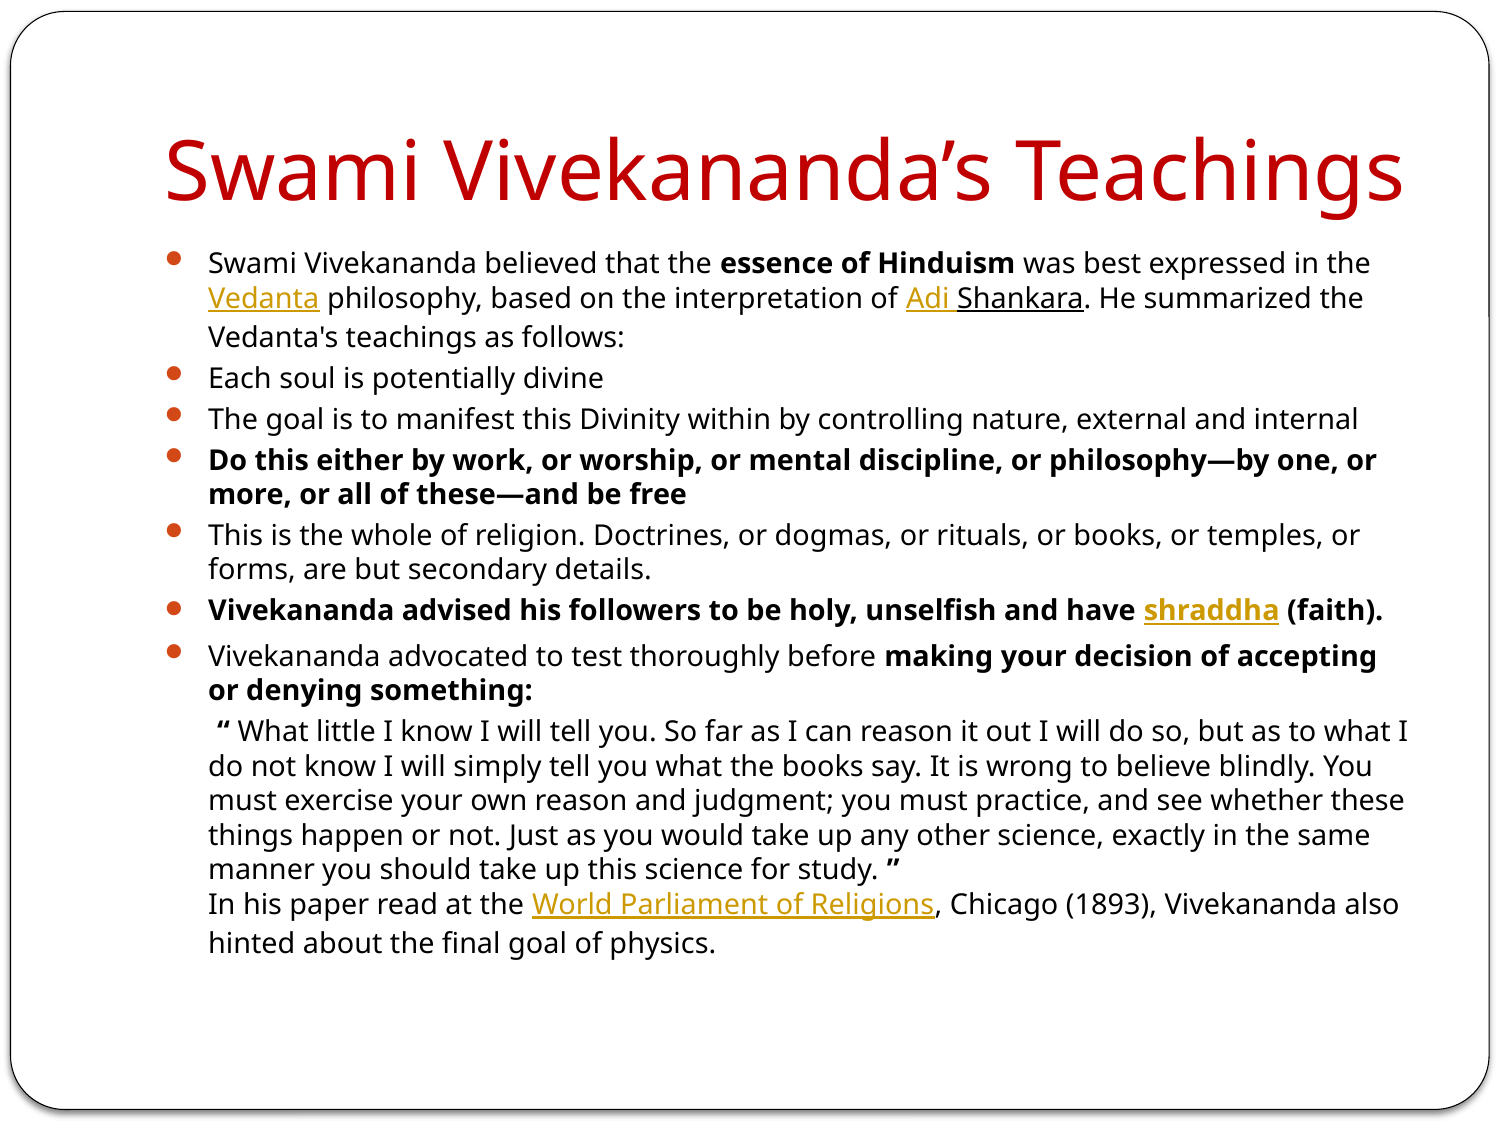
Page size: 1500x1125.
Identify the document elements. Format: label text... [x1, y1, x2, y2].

list Swami Vivekananda believed that the essence of Hinduism was best expressed in the Vedanta philosophy, based on the interpretation of Adi Shankara. He summarized the Vedanta's teachings as follows: Each soul is potentially divine The goal is to manifest this Divinity within by controlling nature, external and internal Do this either by work, or worship, or mental discipline, or philosophy—by one, or more, or all of these—and be free This is the whole of religion. Doctrines, or dogmas, or rituals, or books, or temples, or forms, are but secondary details. Vivekananda advised his followers to be holy, unselfish and have shraddha (faith). Vivekananda advocated to test thoroughly before making your decision of accepting or denying something: “ What little I know I will tell you. So far as I can reason it out I will do so, but as to what I do not know I will simply tell you what the books say. It is wrong to believe blindly. You must exercise your own reason and judgment; you must practice, and see whether these things happen or not. Just as you would take up any other science, exactly in the same manner you should take up this science for study. ” In his paper read at the World Parliament of Religions, Chicago (1893), Vivekananda also hinted about the final goal of physics. [150, 237, 1425, 988]
title Swami Vivekananda’s Teachings [150, 45, 1425, 233]
